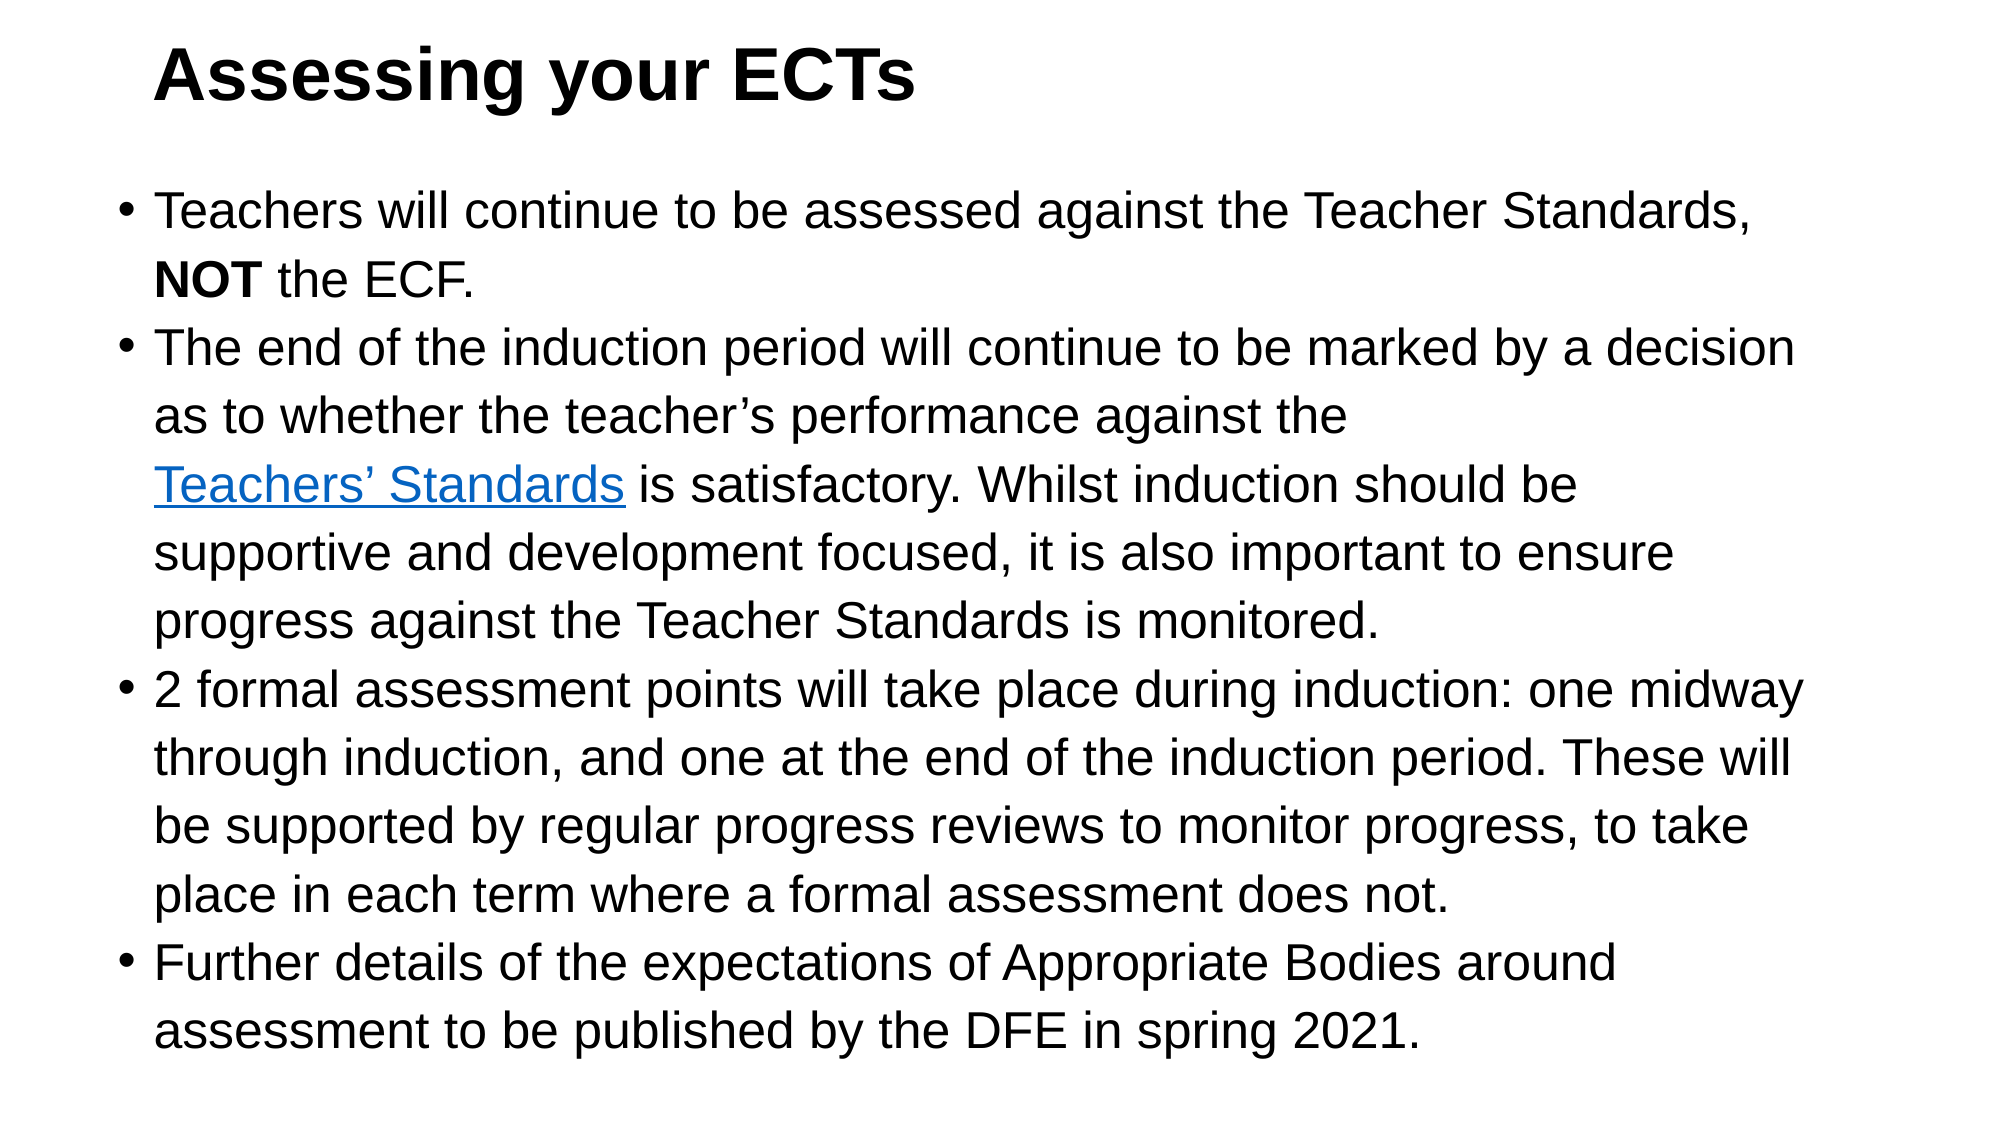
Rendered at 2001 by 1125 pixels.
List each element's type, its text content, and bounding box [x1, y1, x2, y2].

title Assessing your ECTs [137, 26, 1863, 126]
list Teachers will continue to be assessed against the Teacher Standards, NOT the ECF. The end of the induction period will continue to be marked by a decision as to whether the teacher’s performance against the Teachers’ Standards is satisfactory. Whilst induction should be supportive and development focused, it is also important to ensure progress against the Teacher Standards is monitored. 2 formal assessment points will take place during induction: one midway through induction, and one at the end of the induction period. These will be supported by regular progress reviews to monitor progress, to take place in each term where a formal assessment does not. Further details of the expectations of Appropriate Bodies around assessment to be published by the DFE in spring 2021. [102, 163, 1846, 1081]
